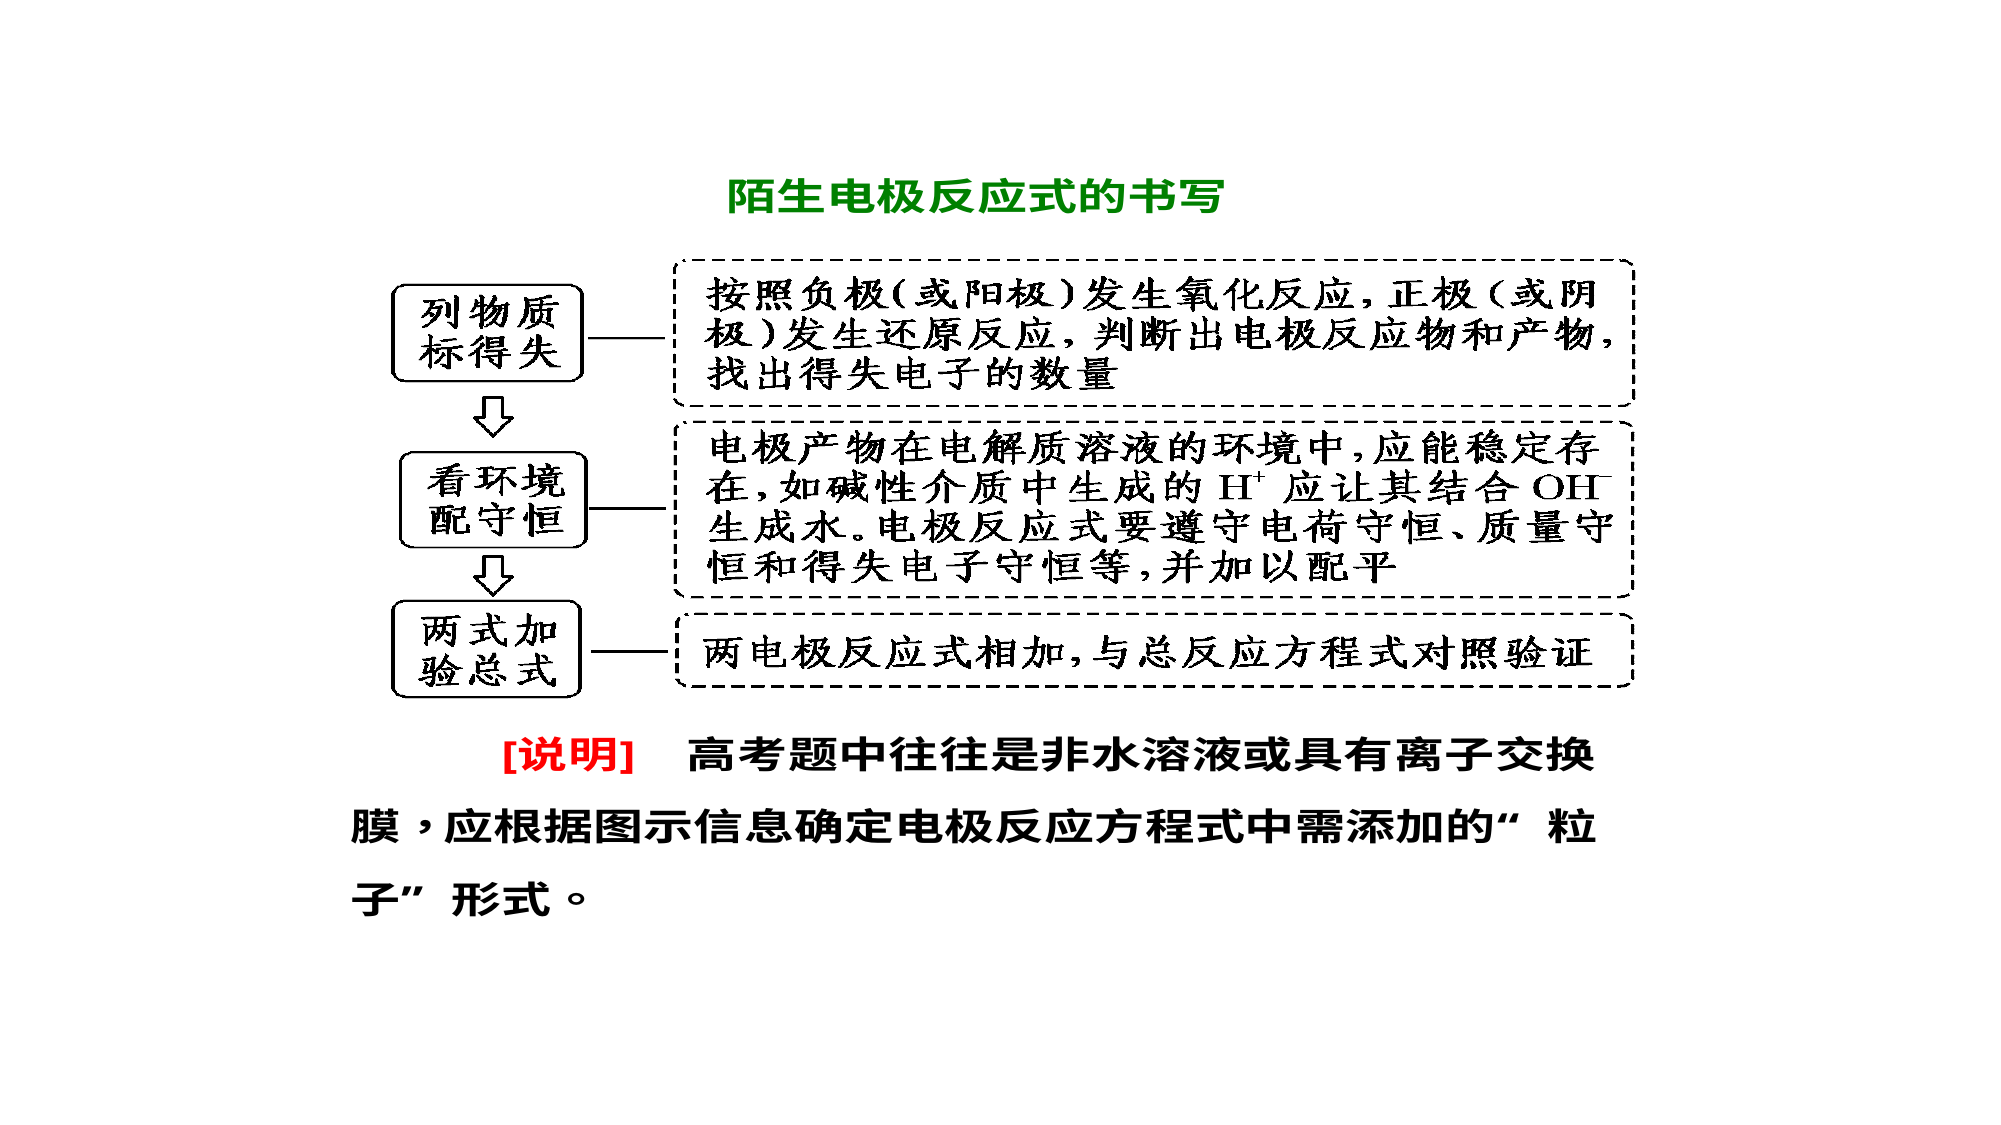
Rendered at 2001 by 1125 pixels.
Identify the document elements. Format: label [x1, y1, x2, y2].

text_box [350, 730, 1598, 949]
picture [468, 394, 518, 439]
text_box [303, 172, 1651, 246]
picture [385, 416, 1650, 701]
picture [385, 252, 1638, 409]
